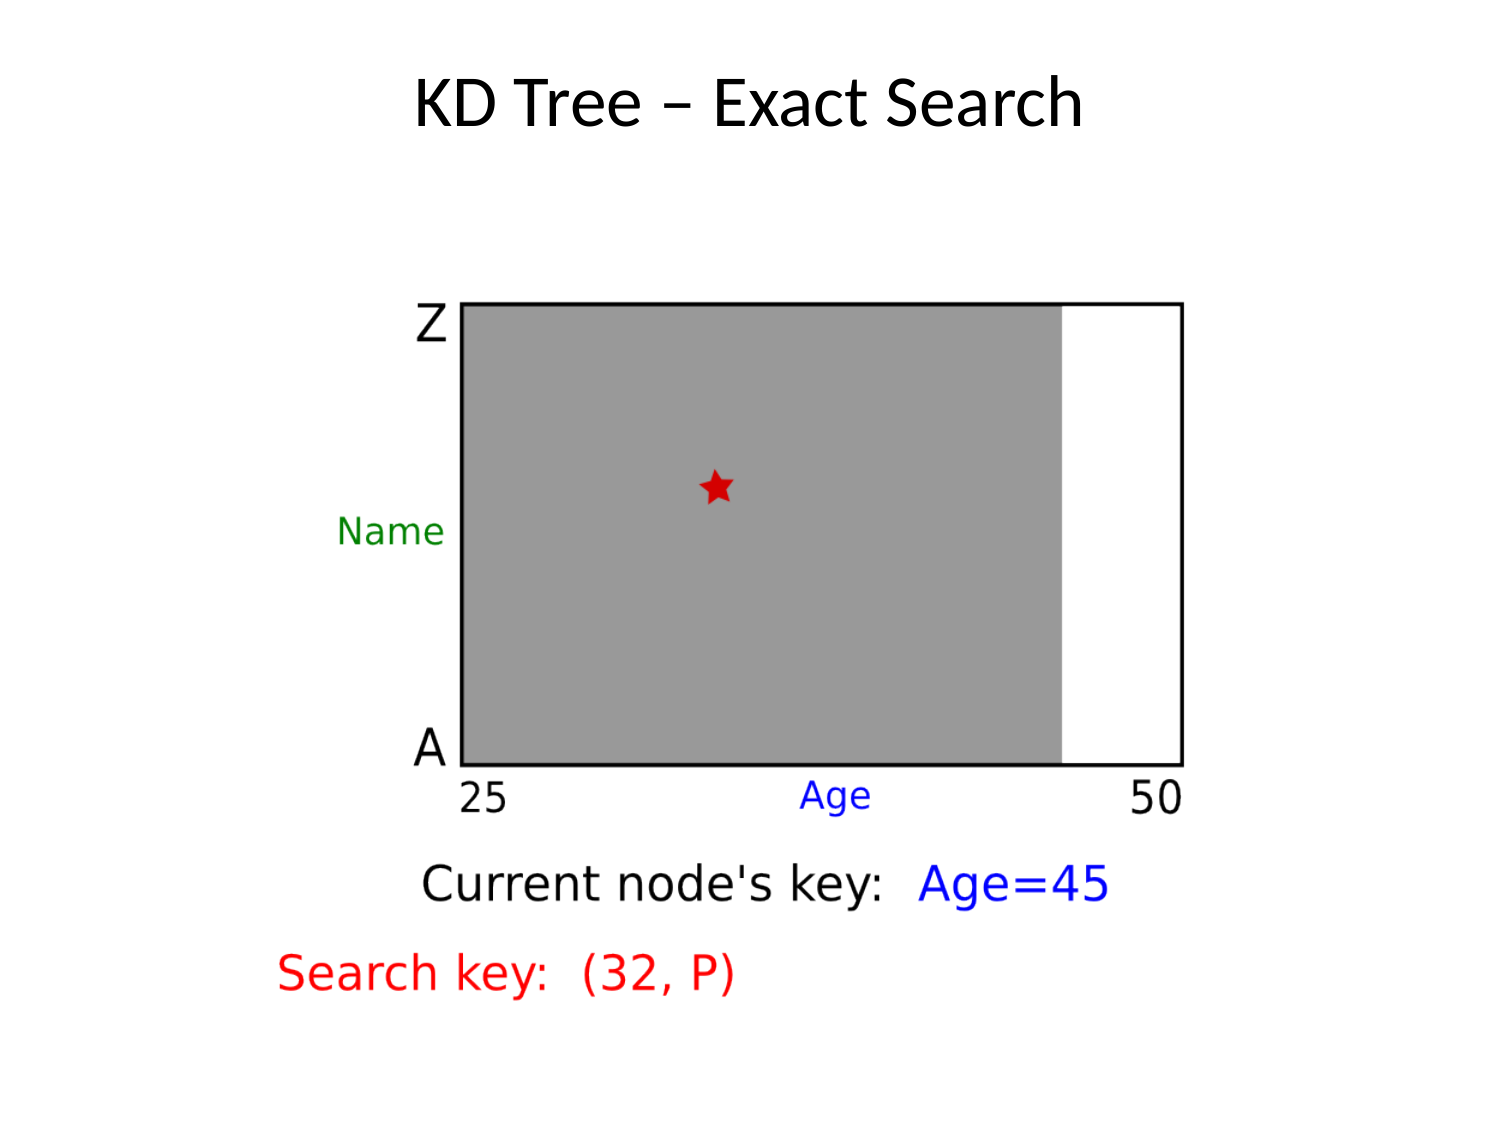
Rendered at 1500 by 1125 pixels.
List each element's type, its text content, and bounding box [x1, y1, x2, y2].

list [269, 262, 1231, 1006]
title KD Tree – Exact Search [75, 45, 1425, 142]
